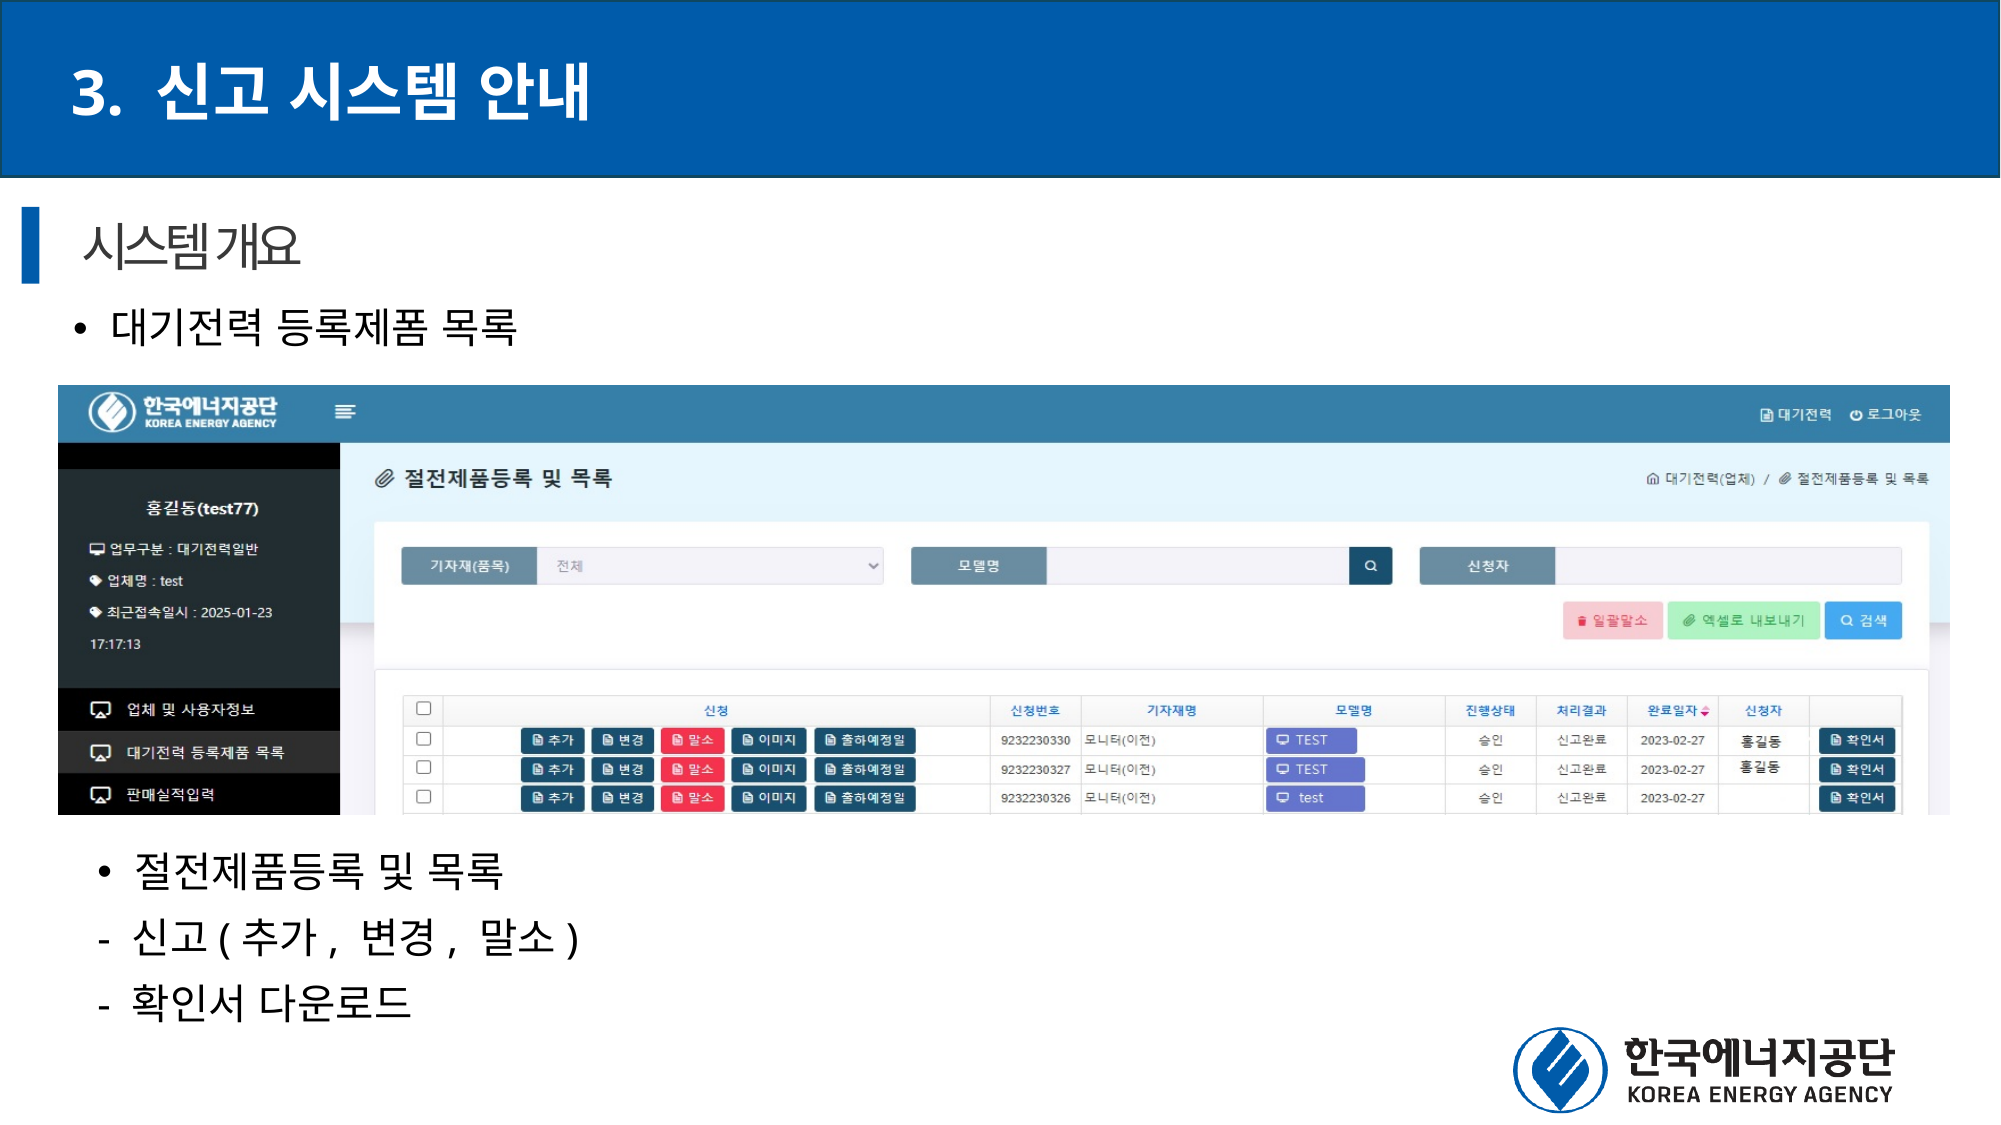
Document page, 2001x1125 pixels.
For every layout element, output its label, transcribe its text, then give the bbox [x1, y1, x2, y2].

text_box [20, 205, 41, 285]
text_box 3. 신고 시스템 안내 [56, 46, 1233, 136]
text_box 절전제품등록 및 목록 - 신고(추가, 변경, 말소) - 확인서 다운로드 [82, 844, 893, 918]
text_box 시스템 개요 [66, 207, 319, 285]
picture [1507, 1023, 1899, 1117]
picture [57, 384, 1951, 816]
text_box 대기전력 등록제폼 목록 [58, 300, 601, 357]
